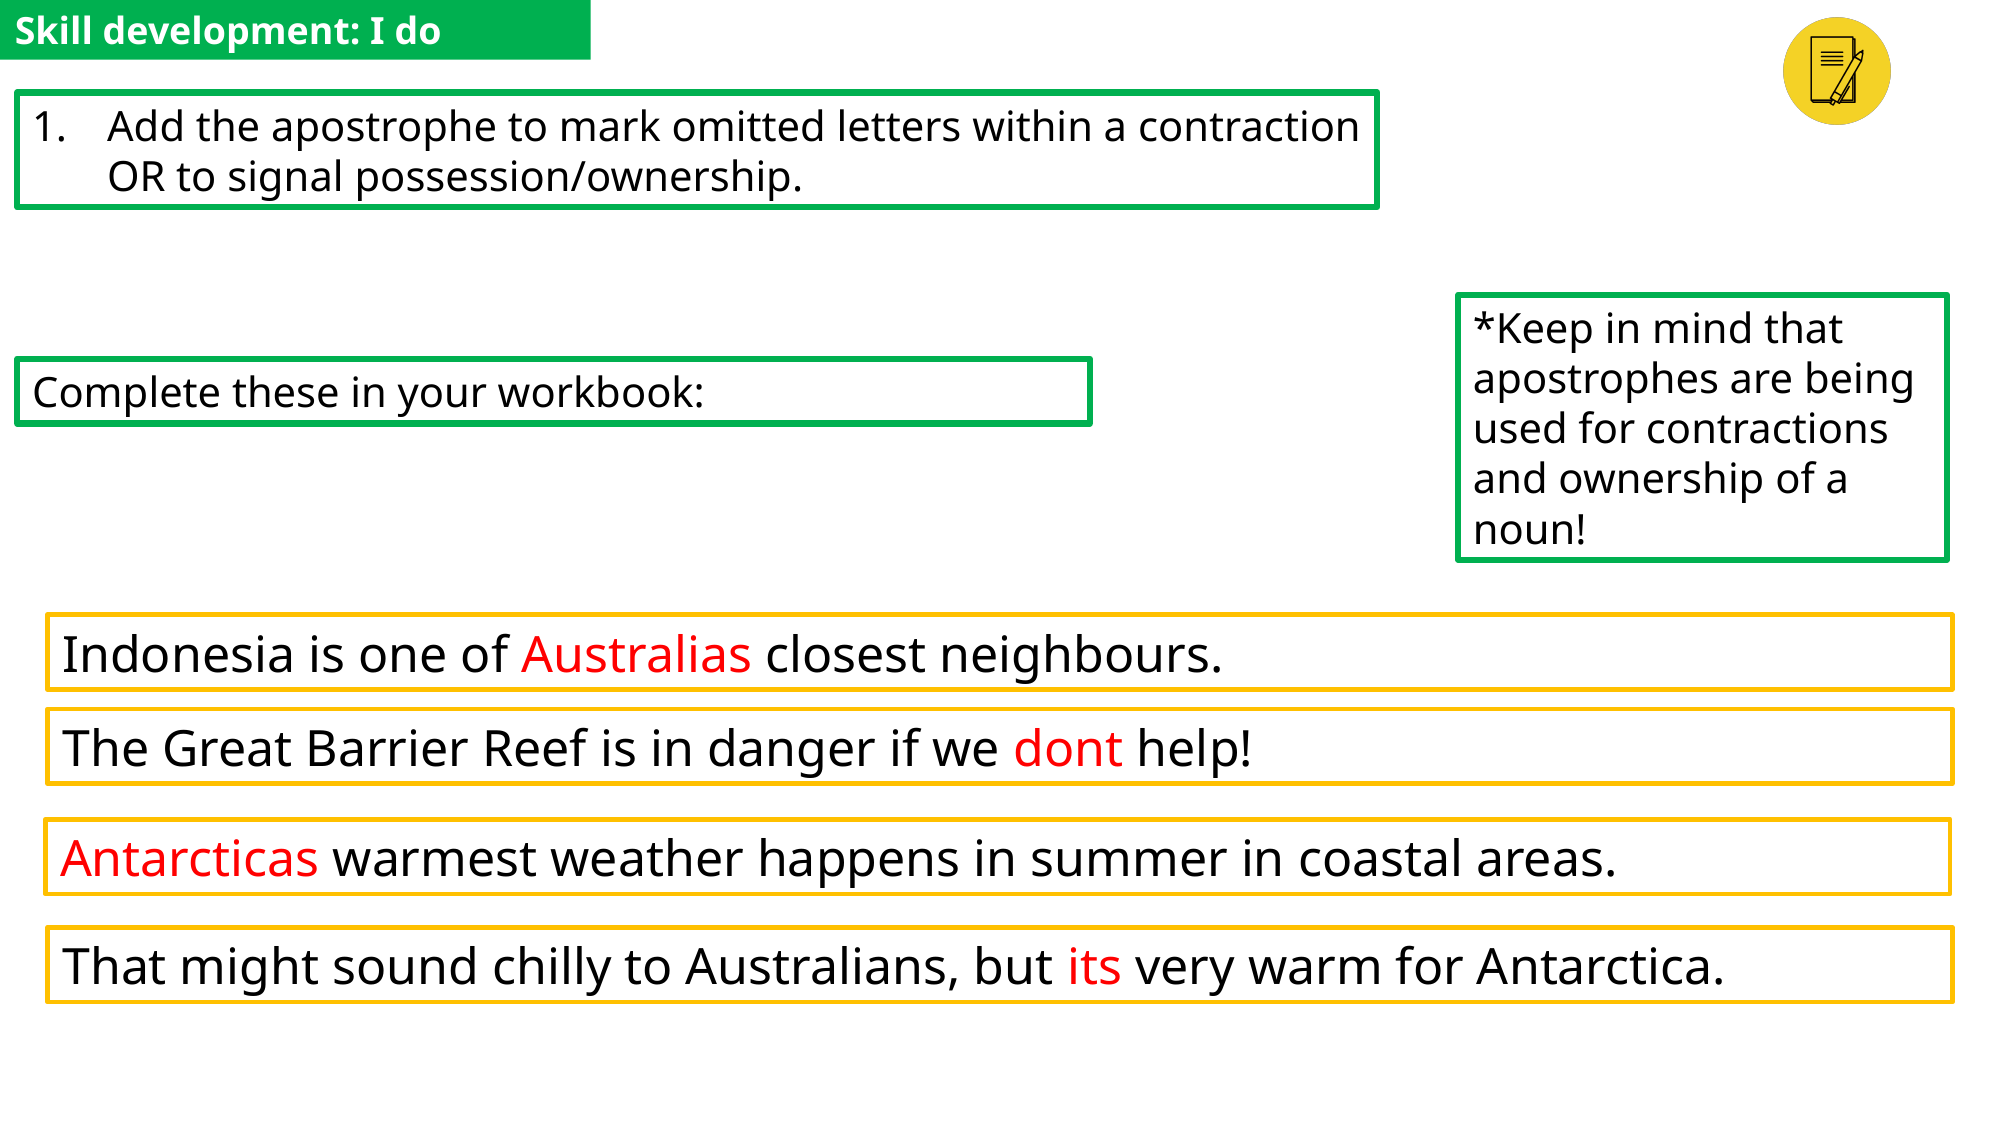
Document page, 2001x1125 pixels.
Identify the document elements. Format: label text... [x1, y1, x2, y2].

text_box Antarcticas warmest weather happens in summer in coastal areas. [45, 819, 1951, 894]
picture [1781, 15, 1893, 127]
text_box Skill development: I do [0, 0, 591, 60]
text_box That might sound chilly to Australians, but its very warm for Antarctica. [47, 927, 1953, 1002]
text_box *Keep in mind that apostrophes are being used for contractions and ownership of a noun! [1458, 294, 1947, 560]
text_box Indonesia is one of Australias closest neighbours. [47, 614, 1953, 690]
text_box Complete these in your workbook: [17, 358, 1090, 424]
text_box The Great Barrier Reef is in danger if we dont help! [47, 708, 1953, 784]
text_box Add the apostrophe to mark omitted letters within a contraction OR to signal possession/ownership. [17, 92, 1378, 208]
